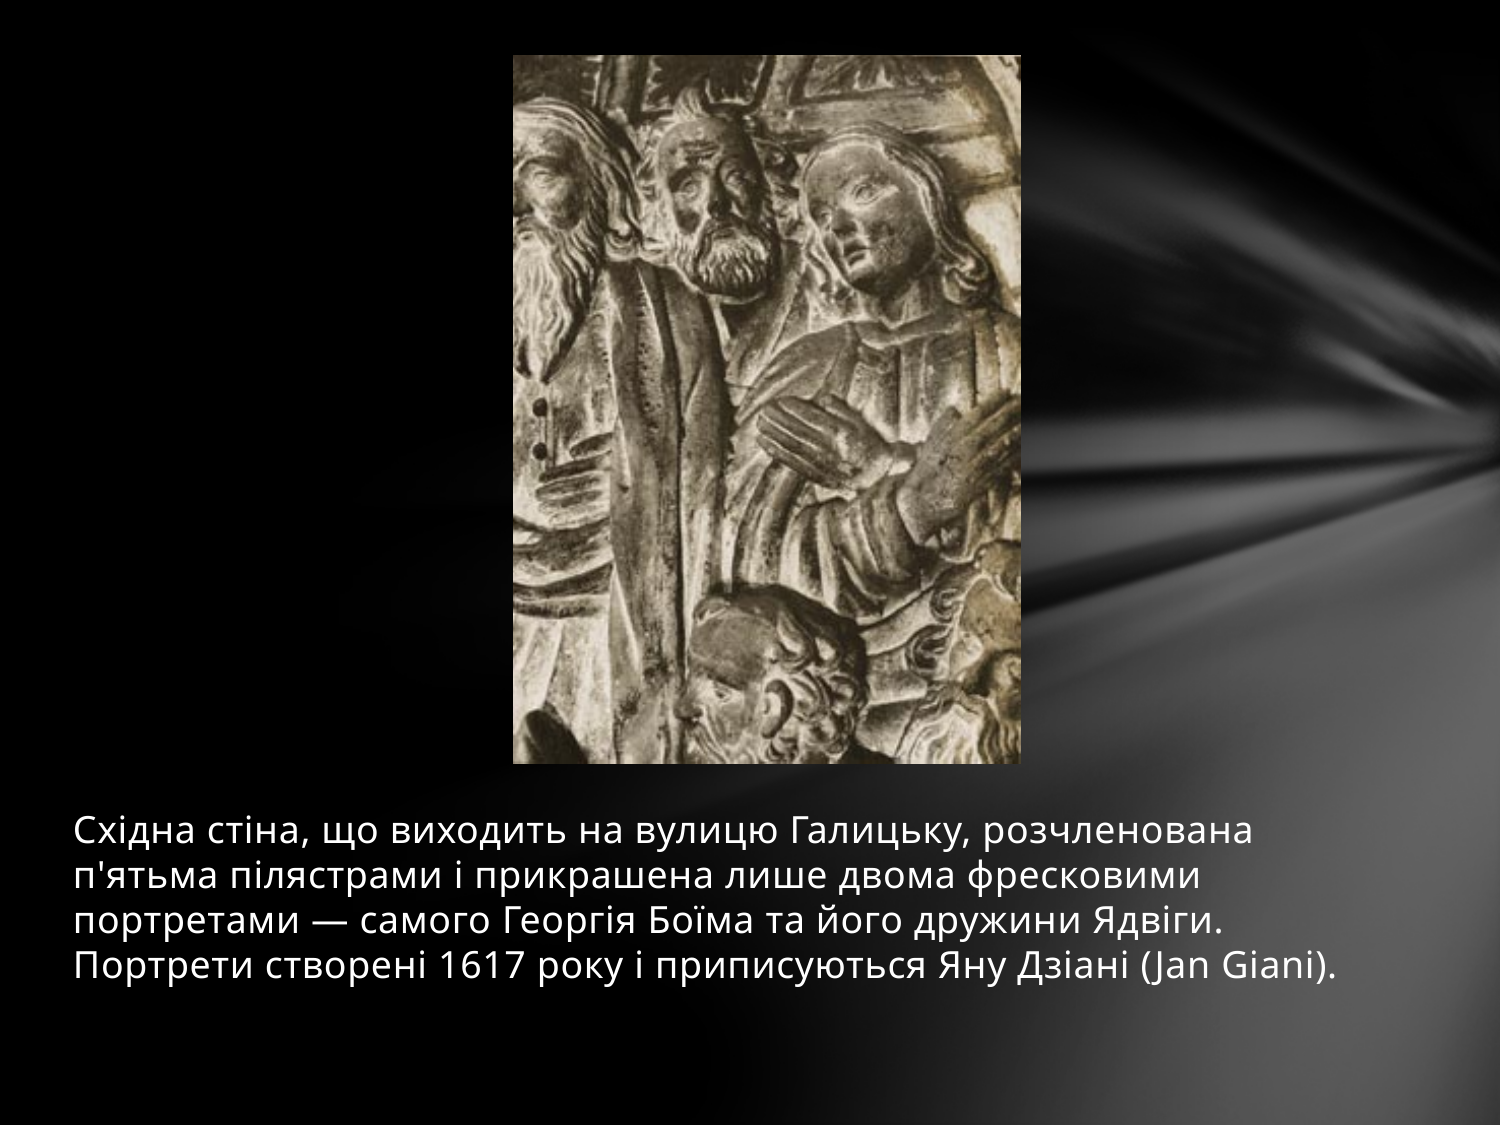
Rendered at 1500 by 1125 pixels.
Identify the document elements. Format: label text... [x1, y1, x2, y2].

picture [513, 55, 1022, 765]
list Східна стіна, що виходить на вулицю Галицьку, розчленована п'ятьма пілястрами і прикрашена лише двома фресковими портретами — самого Георгія Боїма та його дружини Ядвіги. Портрети створені 1617 року і приписуються Яну Дзіані (Jan Giani). [57, 798, 1424, 1015]
